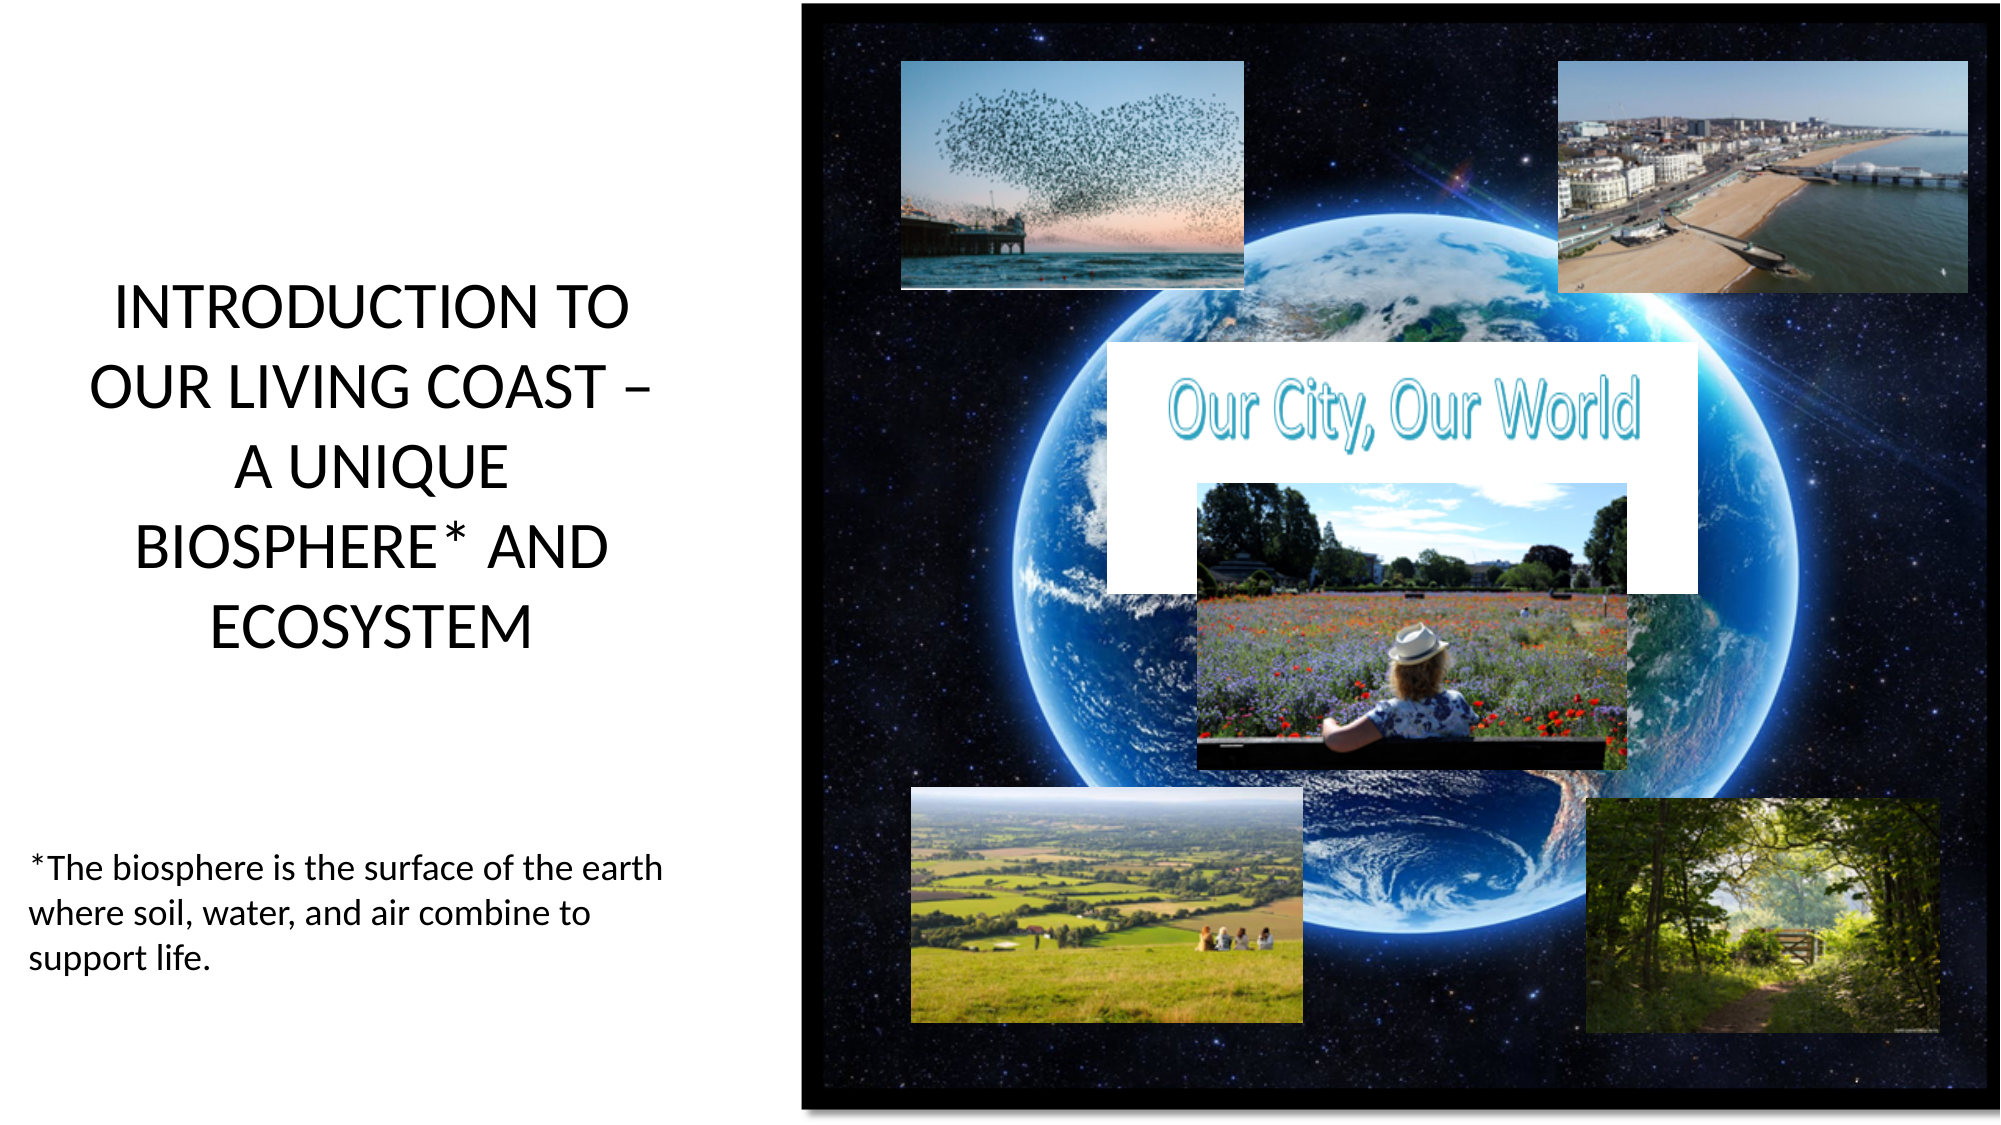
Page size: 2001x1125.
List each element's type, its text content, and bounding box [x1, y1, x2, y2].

text_box *The biosphere is the surface of the earth where soil, water, and air combine to support life. [13, 835, 712, 986]
picture [797, 0, 2000, 1125]
text_box INTRODUCTION TO OUR LIVING COAST – A UNIQUE BIOSPHERE* AND ECOSYSTEM [53, 254, 692, 669]
